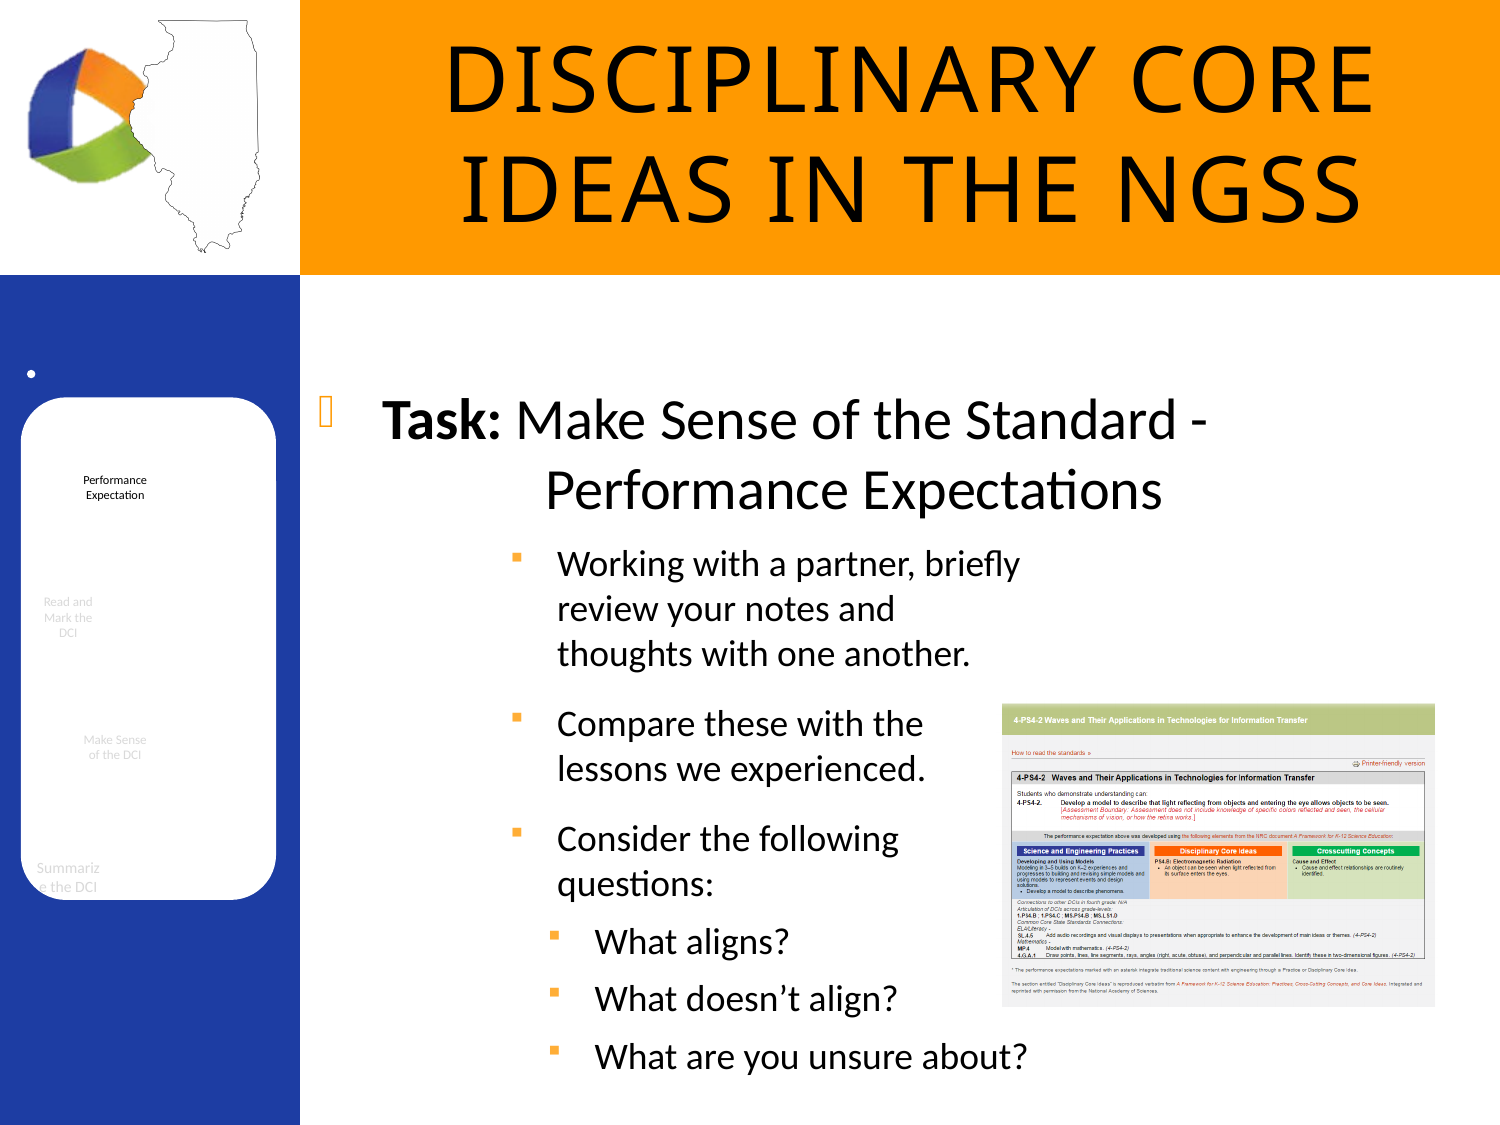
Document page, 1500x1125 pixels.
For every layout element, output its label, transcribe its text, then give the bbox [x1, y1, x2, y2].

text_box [20, 20, 341, 253]
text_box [0, 341, 301, 941]
title Disciplinary Core Ideas in the NGSS [399, 37, 1425, 225]
list Task: Make Sense of the Standard - Performance Expectations [303, 373, 1279, 1002]
text_box Working with a partner, briefly review your notes and thoughts with one another. Compare these with the lessons we experienced. Consider the following questions: What aligns? What doesn’t align? What are you unsure about? [495, 531, 1056, 1125]
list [996, 700, 1438, 1007]
